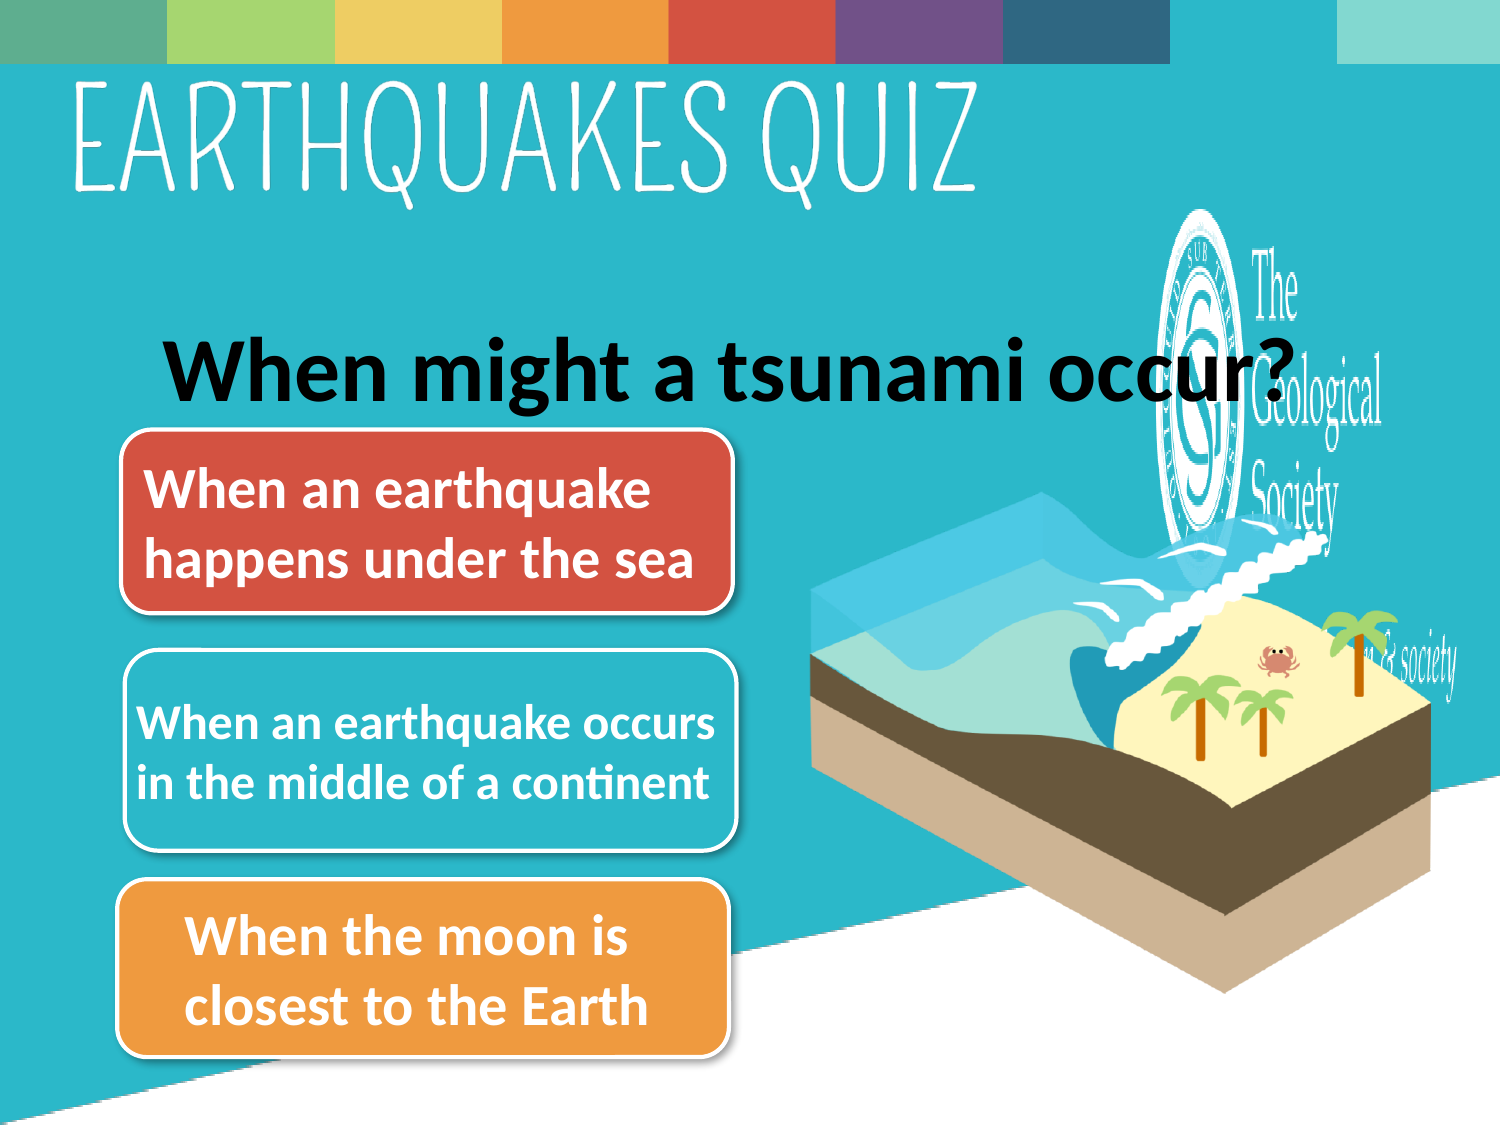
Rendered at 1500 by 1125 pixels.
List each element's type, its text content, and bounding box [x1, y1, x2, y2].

text_box [122, 817, 739, 853]
text_box [122, 647, 739, 682]
text_box When an earthquake occurs in the middle of a continent [121, 682, 741, 817]
text_box [115, 877, 732, 1060]
picture [0, 0, 1500, 1125]
text_box When an earthquake happens under the sea [128, 443, 726, 598]
text_box [118, 427, 735, 616]
text_box When might a tsunami occur? [147, 302, 1471, 428]
text_box When the moon is closest to the Earth [170, 889, 692, 1045]
